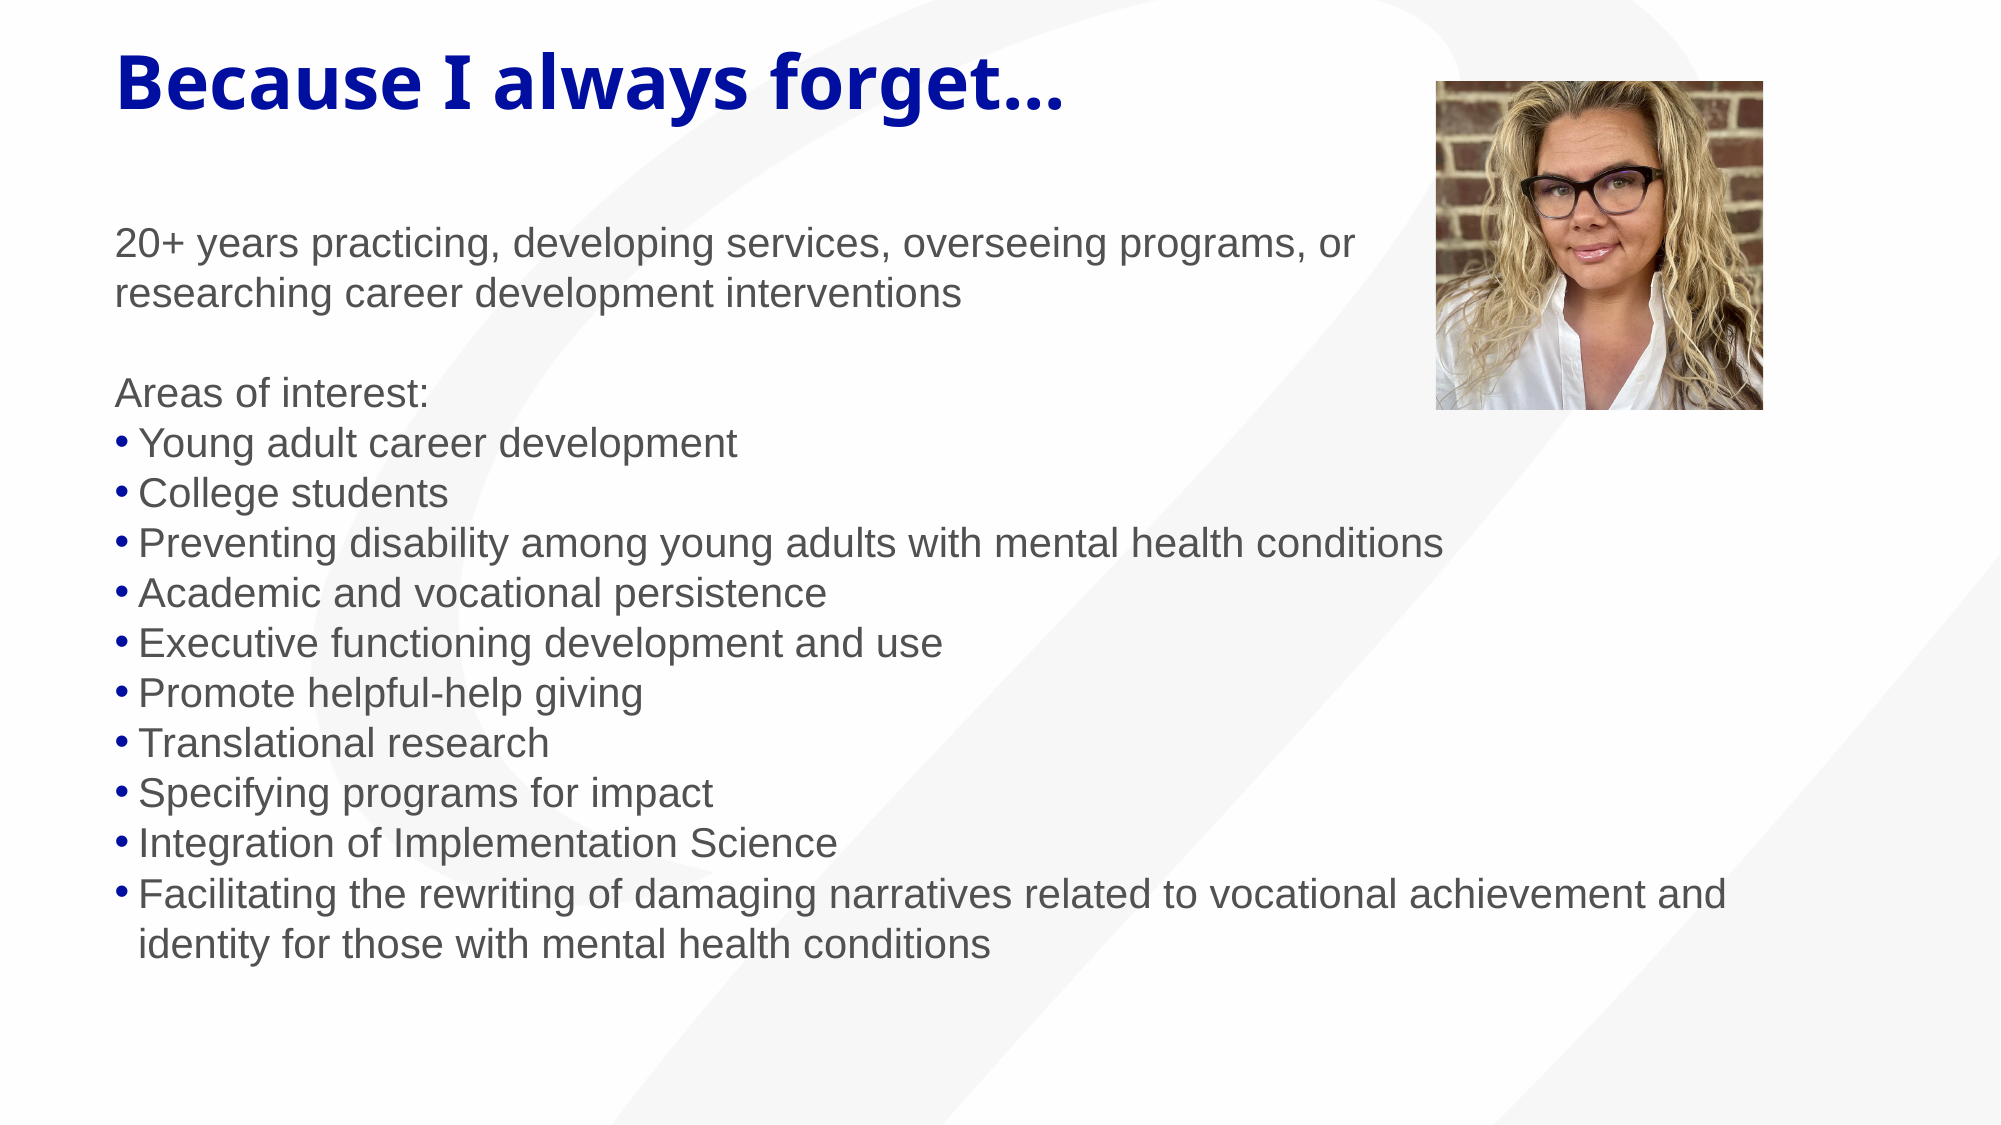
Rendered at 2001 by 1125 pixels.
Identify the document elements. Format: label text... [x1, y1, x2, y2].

picture [1435, 81, 1764, 410]
title Because I always forget... [99, 37, 1877, 208]
text_box 20+ years practicing, developing services, overseeing programs, or researching career development interventions Areas of interest: Young adult career development College students Preventing disability among young adults with mental health conditions Academic and vocational persistence Executive functioning development and use Promote helpful-help giving Translational research Specifying programs for impact Integration of Implementation Science Facilitating the rewriting of damaging narratives related to vocational achievement and identity for those with mental health conditions [99, 208, 1877, 1015]
